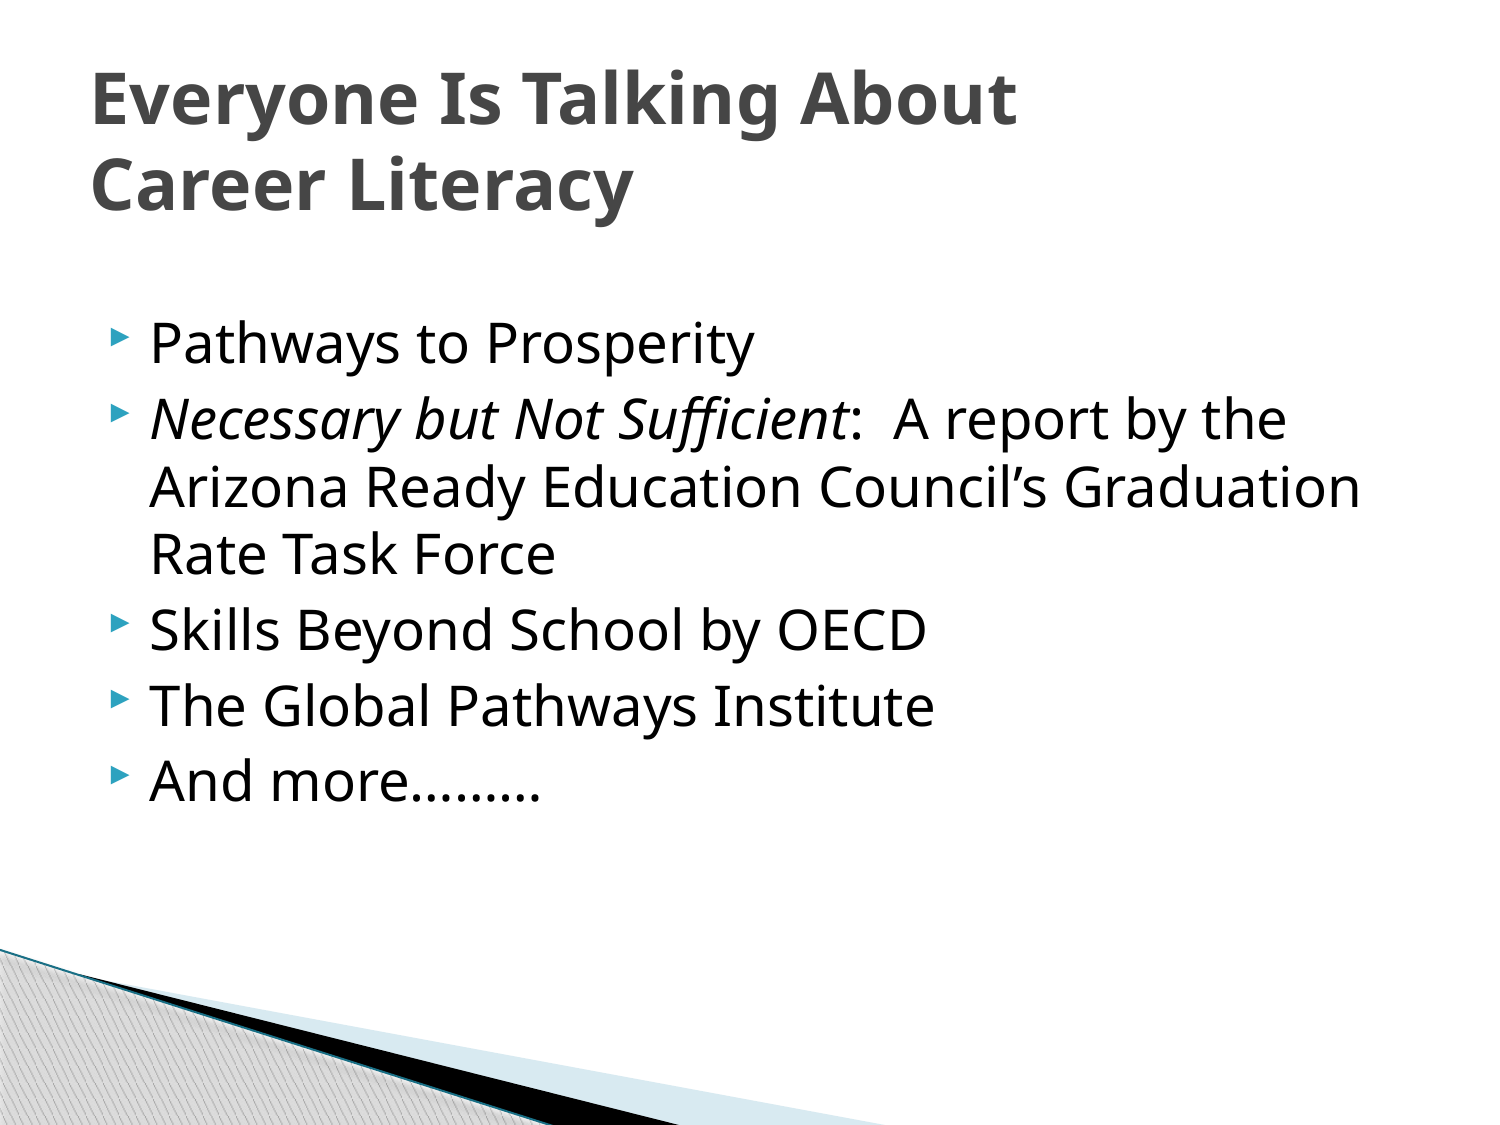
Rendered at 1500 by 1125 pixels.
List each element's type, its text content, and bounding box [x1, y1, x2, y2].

list Pathways to Prosperity Necessary but Not Sufficient: A report by the Arizona Ready Education Council’s Graduation Rate Task Force Skills Beyond School by OECD The Global Pathways Institute And more……… [75, 299, 1425, 963]
title Everyone Is Talking About Career Literacy [75, 45, 1425, 233]
